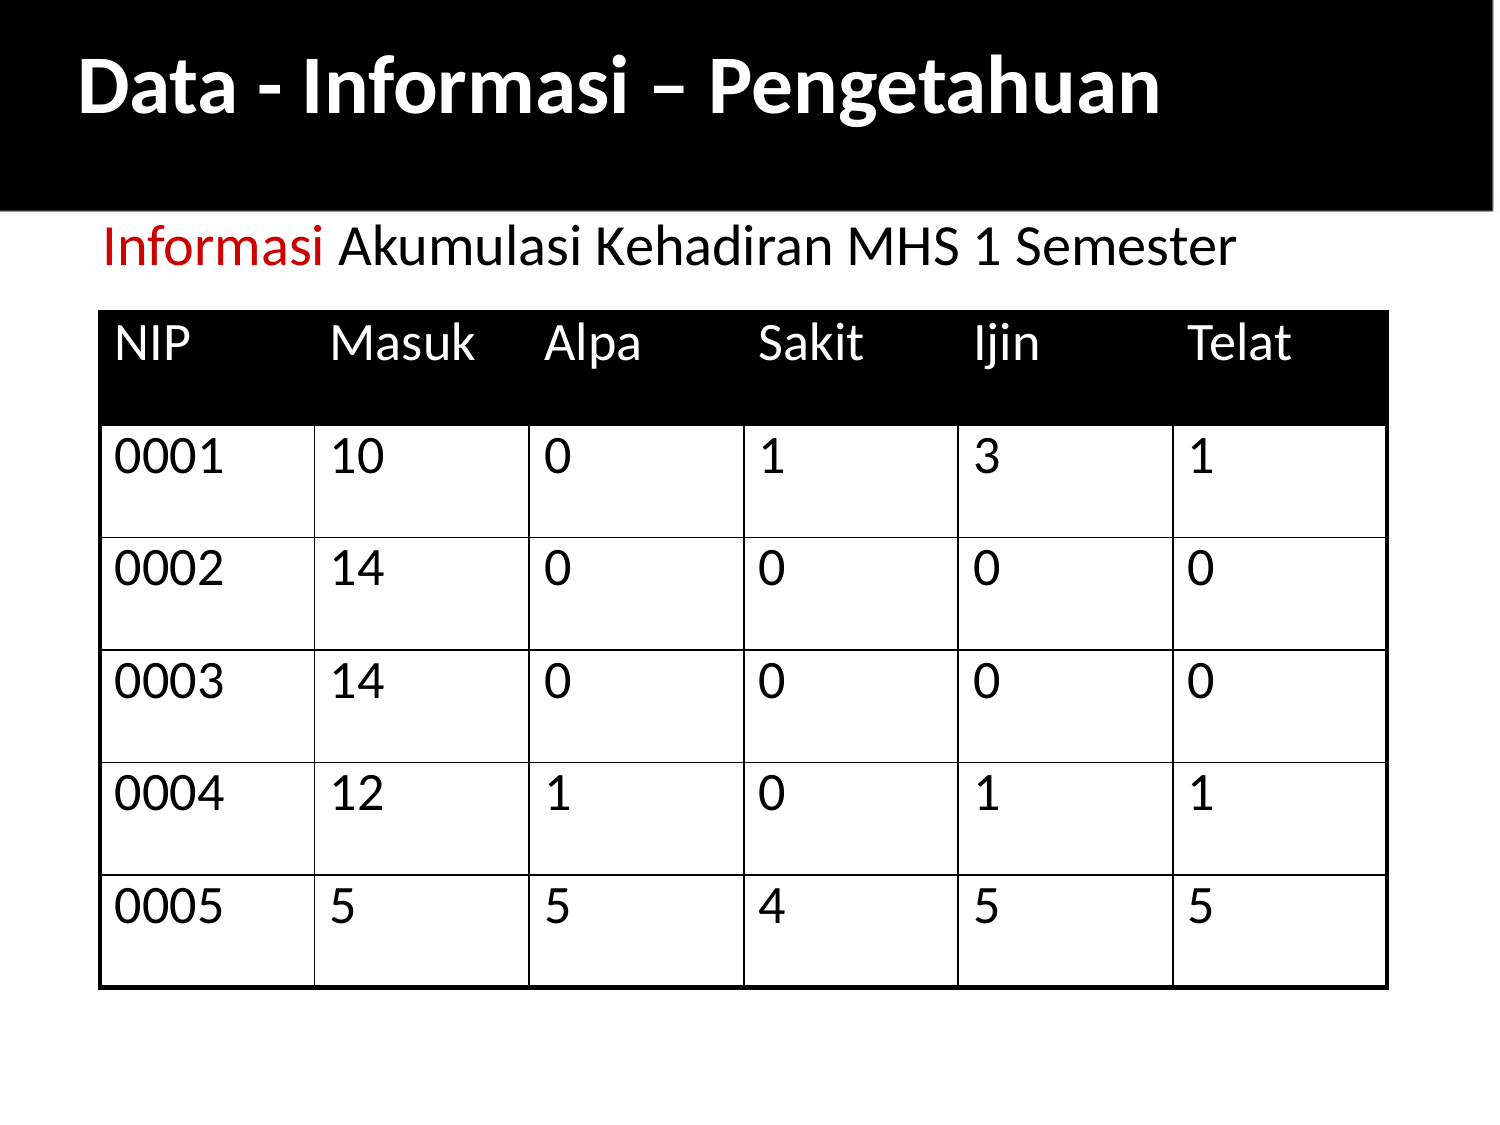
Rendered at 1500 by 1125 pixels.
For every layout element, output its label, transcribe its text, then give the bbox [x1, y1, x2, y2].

table_cell 0 [530, 426, 743, 537]
table_cell 4 [745, 876, 957, 985]
table_cell 1 [530, 763, 743, 874]
table_cell 0 [745, 651, 957, 762]
table_cell 1 [1174, 426, 1385, 537]
table_cell 5 [315, 876, 528, 985]
table_cell 0 [1174, 651, 1385, 762]
table_cell 5 [1174, 876, 1385, 985]
table_cell 14 [315, 538, 528, 649]
table_cell 14 [315, 651, 528, 762]
table_cell 0004 [102, 763, 314, 874]
table_cell 5 [959, 876, 1172, 985]
table_cell 1 [1174, 763, 1385, 874]
table_header Sakit [745, 315, 957, 424]
table_cell 0 [745, 538, 957, 649]
text_box Informasi Akumulasi Kehadiran MHS 1 Semester [87, 199, 1400, 288]
table_cell 0001 [102, 426, 314, 537]
table_cell 0 [1174, 538, 1385, 649]
table_cell 3 [959, 426, 1172, 537]
table_cell 0 [959, 651, 1172, 762]
text_box Data - Informasi – Pengetahuan [62, 62, 1438, 138]
table_cell 1 [745, 426, 957, 537]
table_cell 0 [530, 538, 743, 649]
table_cell 0002 [102, 538, 314, 649]
table_cell 12 [315, 763, 528, 874]
table_cell 5 [530, 876, 743, 985]
table_cell 1 [959, 763, 1172, 874]
table_cell 0 [530, 651, 743, 762]
table_header Telat [1174, 315, 1385, 424]
table_header NIP [102, 315, 314, 424]
table_header Masuk [315, 315, 528, 424]
table_header Alpa [530, 315, 743, 424]
table_header Ijin [959, 315, 1172, 424]
table_cell 0003 [102, 651, 314, 762]
table_cell 0005 [102, 876, 314, 985]
table_cell 10 [315, 426, 528, 537]
table_cell 0 [745, 763, 957, 874]
table_cell 0 [959, 538, 1172, 649]
picture [0, 0, 1500, 1125]
